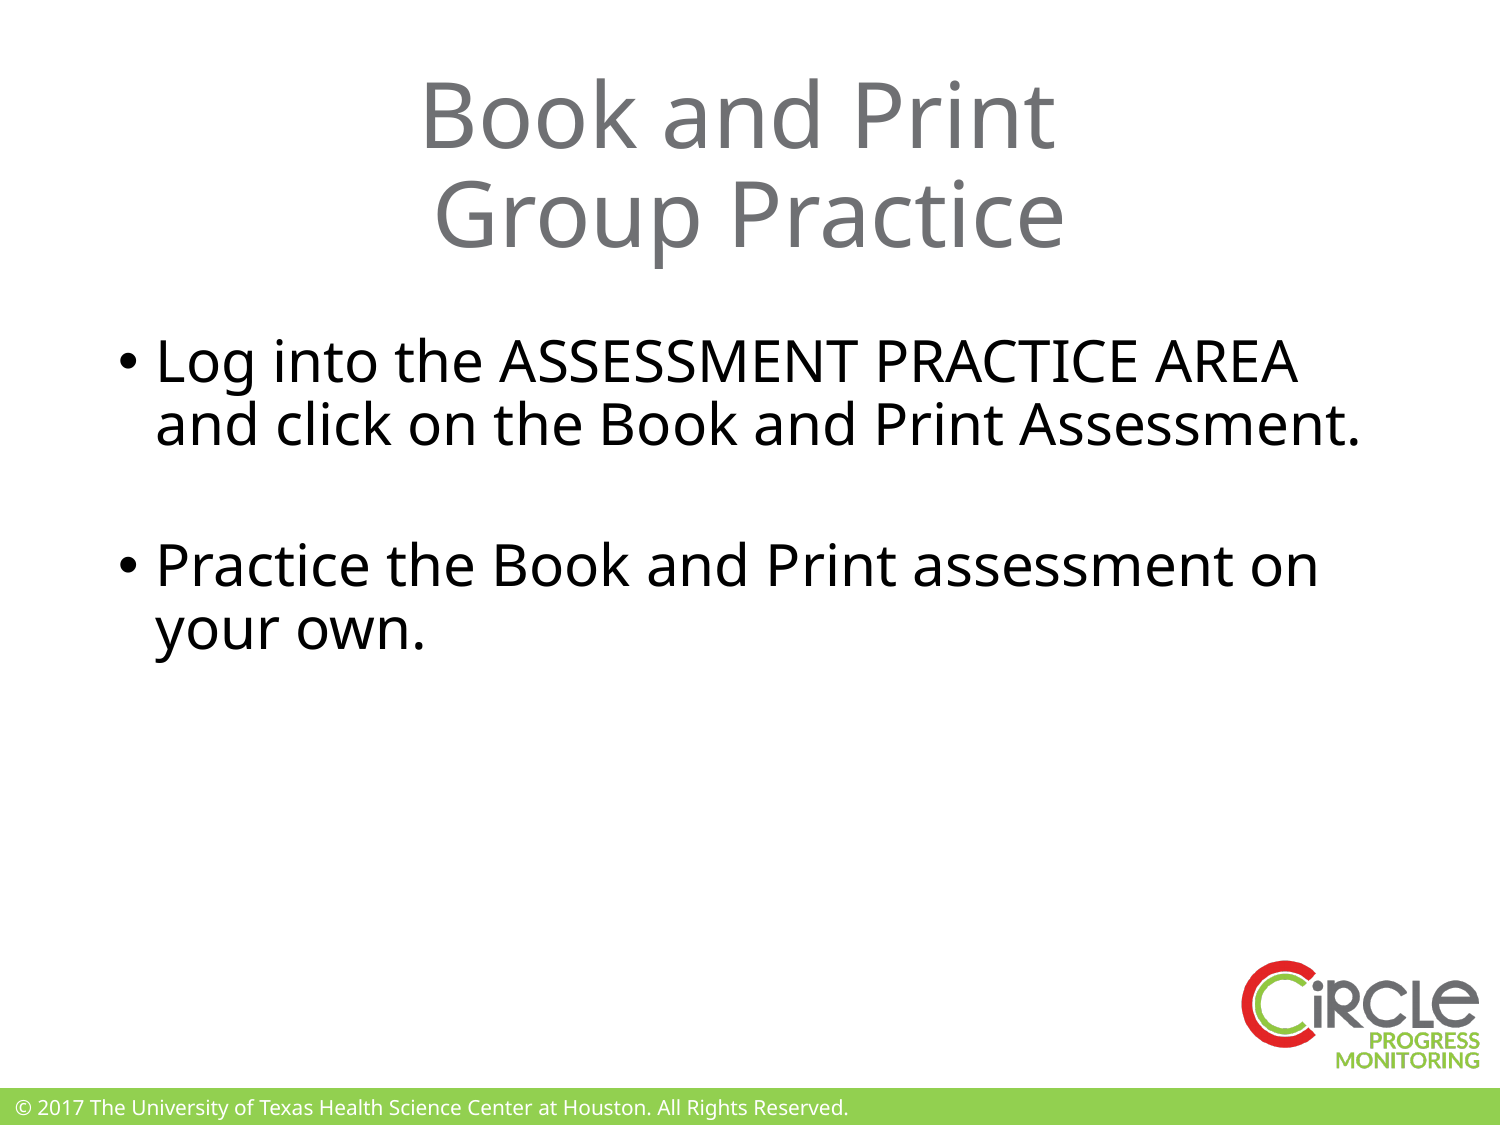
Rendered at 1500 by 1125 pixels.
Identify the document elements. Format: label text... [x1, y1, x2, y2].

title Book and Print Group Practice [103, 59, 1397, 278]
picture [1221, 945, 1500, 1094]
list Log into the ASSESSMENT PRACTICE AREA and click on the Book and Print Assessment. Practice the Book and Print assessment on your own. [103, 325, 1397, 1039]
